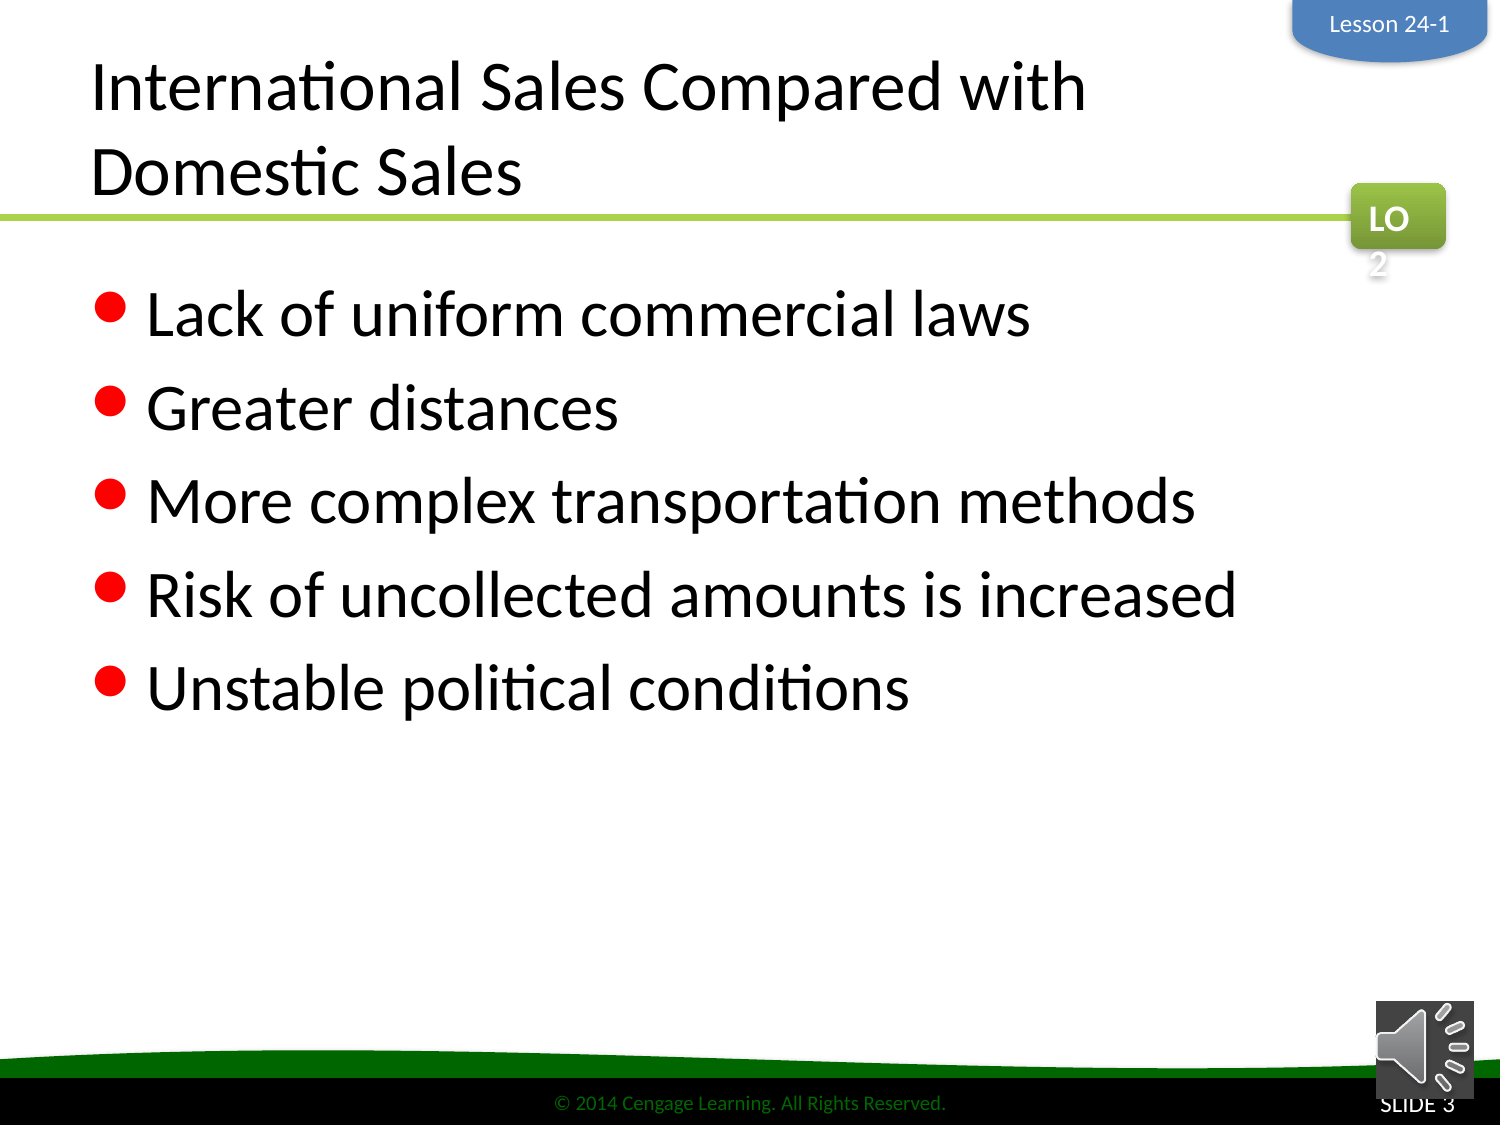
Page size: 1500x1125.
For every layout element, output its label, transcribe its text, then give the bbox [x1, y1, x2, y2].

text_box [1292, 0, 1488, 63]
title International Sales Compared with Domestic Sales [75, 29, 1350, 218]
text_box LO2 [1350, 183, 1446, 250]
picture [1374, 999, 1476, 1101]
slide_number SLIDE 3 [1170, 1080, 1470, 1125]
list Lack of uniform commercial laws Greater distances More complex transportation methods Risk of uncollected amounts is increased Unstable political conditions [75, 262, 1425, 1005]
